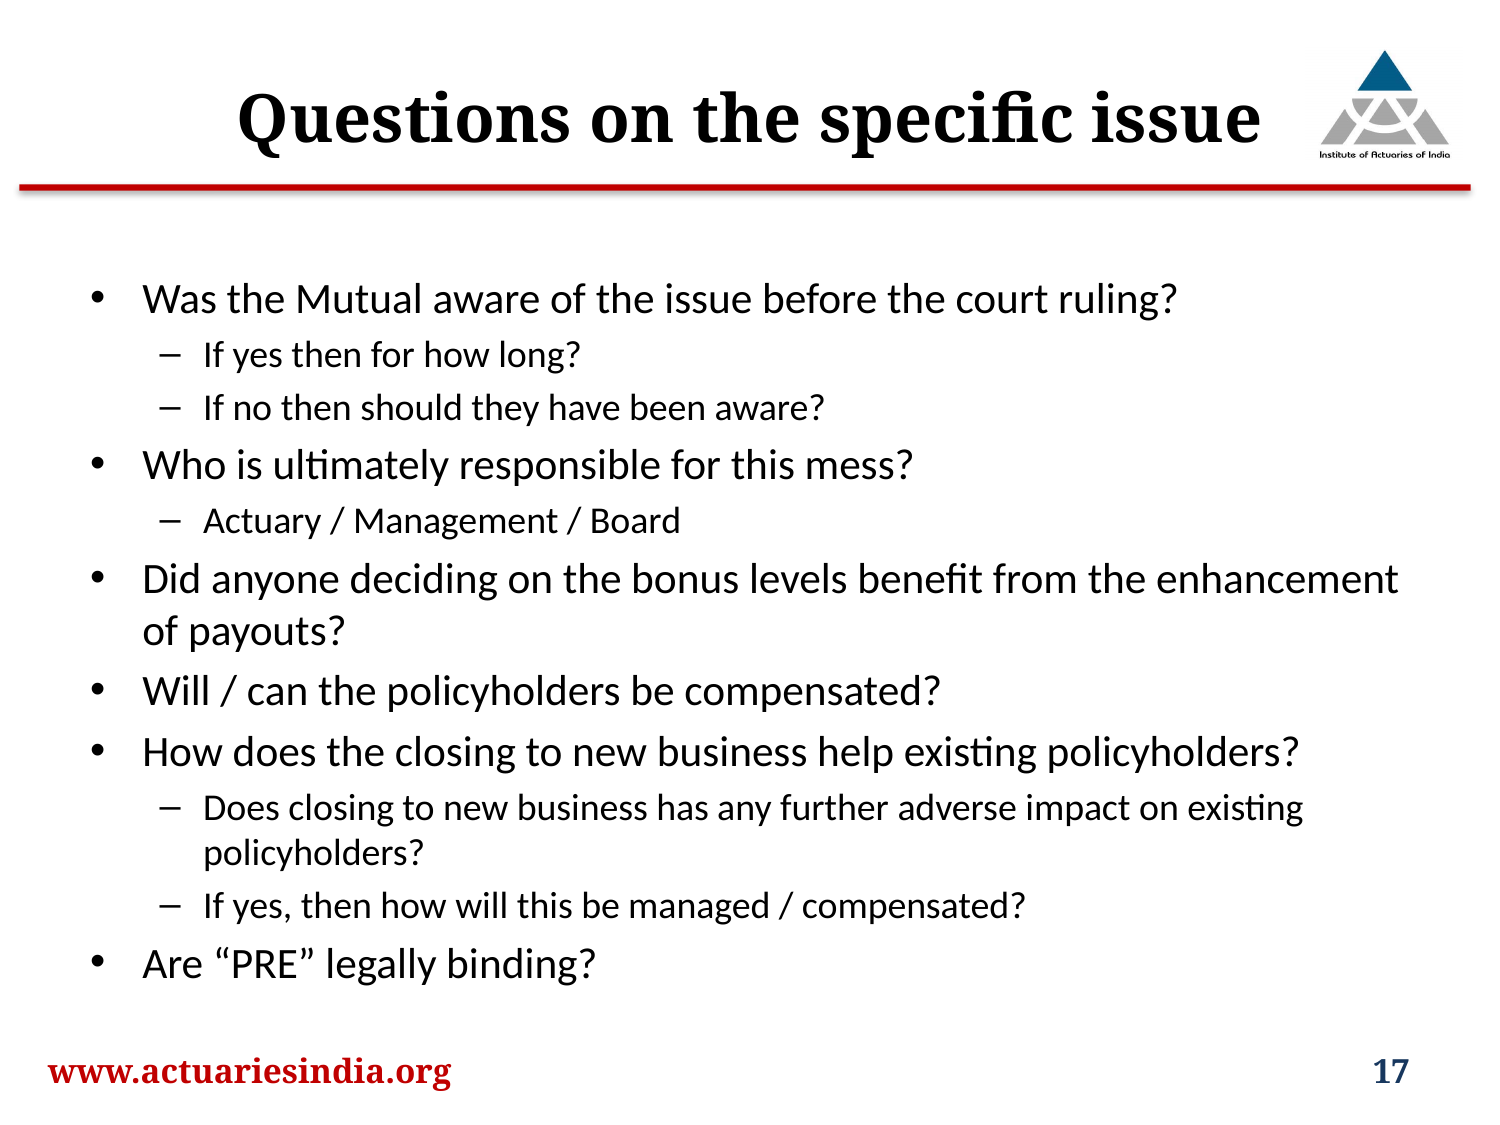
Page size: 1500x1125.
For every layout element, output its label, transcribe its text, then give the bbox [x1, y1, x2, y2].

footer www.actuariesindia.org [12, 1042, 488, 1103]
slide_number 17 [1074, 1042, 1425, 1103]
title Questions on the specific issue [75, 45, 1425, 188]
list Was the Mutual aware of the issue before the court ruling? If yes then for how long? If no then should they have been aware? Who is ultimately responsible for this mess? Actuary / Management / Board Did anyone deciding on the bonus levels benefit from the enhancement of payouts? Will / can the policyholders be compensated? How does the closing to new business help existing policyholders? Does closing to new business has any further adverse impact on existing policyholders? If yes, then how will this be managed / compensated? Are “PRE” legally binding? [75, 262, 1425, 1005]
picture [1425, 45, 1463, 160]
